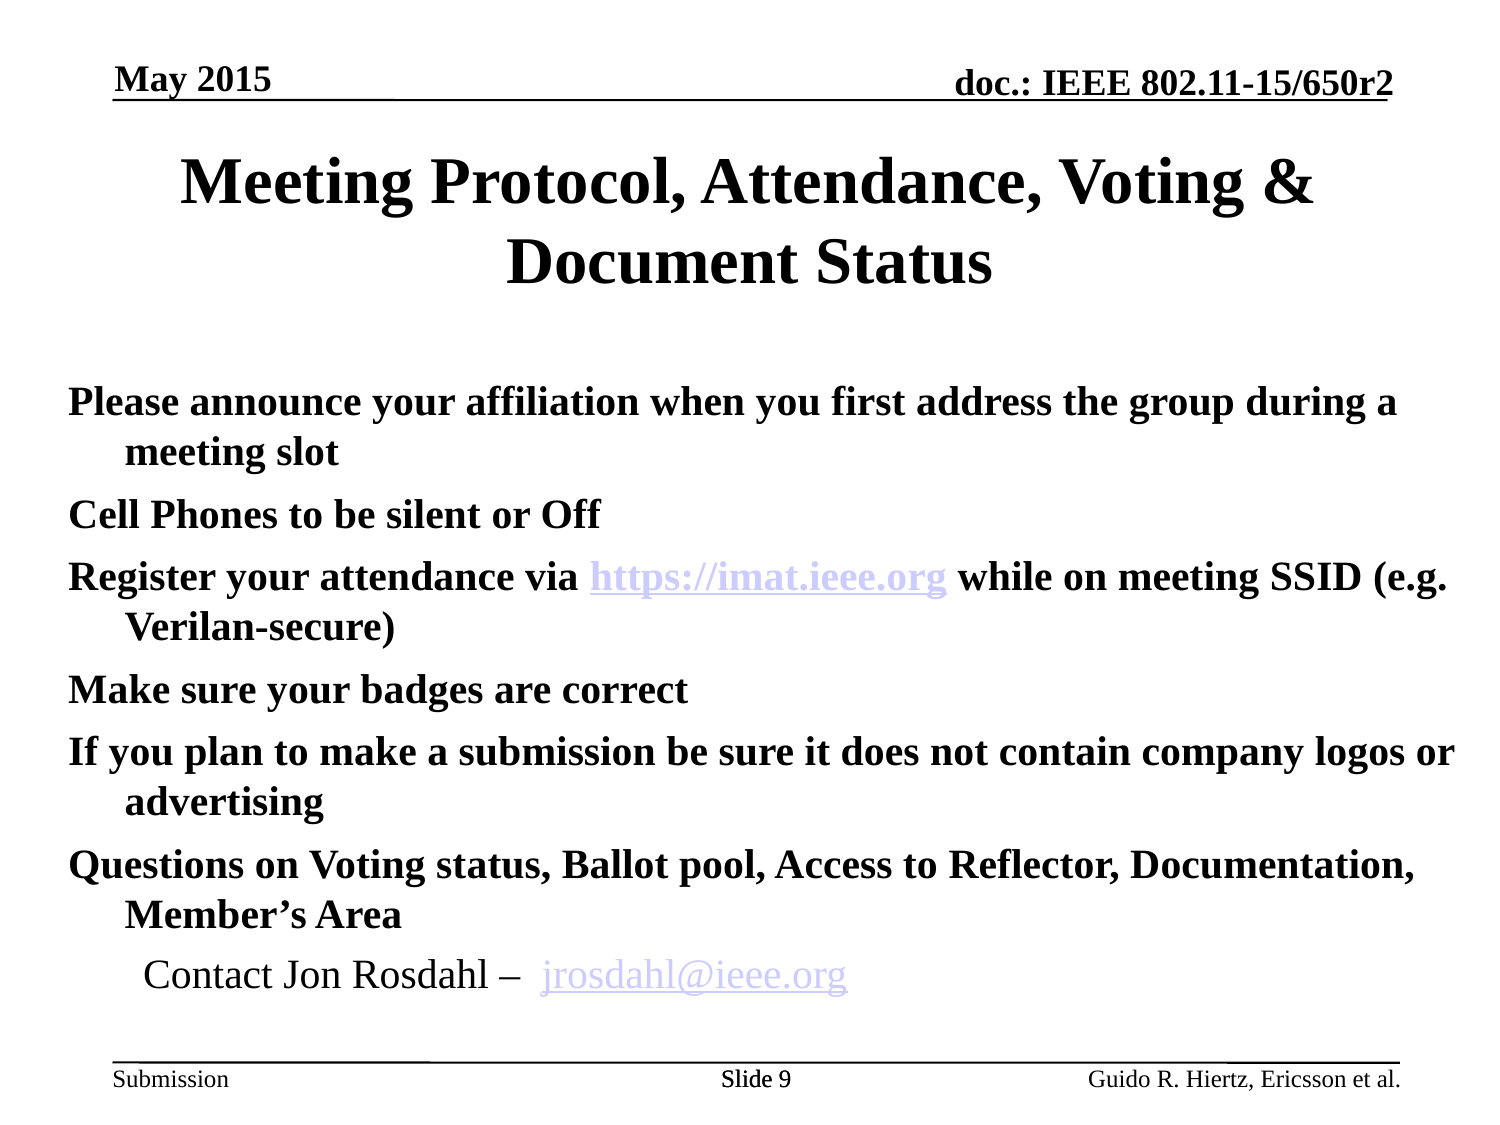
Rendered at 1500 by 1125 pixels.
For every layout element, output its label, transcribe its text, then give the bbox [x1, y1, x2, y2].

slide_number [114, 54, 423, 100]
title Meeting Protocol, Attendance, Voting & Document Status [112, 153, 1388, 280]
list Please announce your affiliation when you first address the group during a meeting slot Cell Phones to be silent or Off Register your attendance via https://imat.ieee.org while on meeting SSID (e.g. Verilan-secure) Make sure your badges are correct If you plan to make a submission be sure it does not contain company logos or advertising Questions on Voting status, Ballot pool, Access to Reflector, Documentation, Member’s Area Contact Jon Rosdahl – jrosdahl@ieee.org [52, 366, 1479, 1125]
